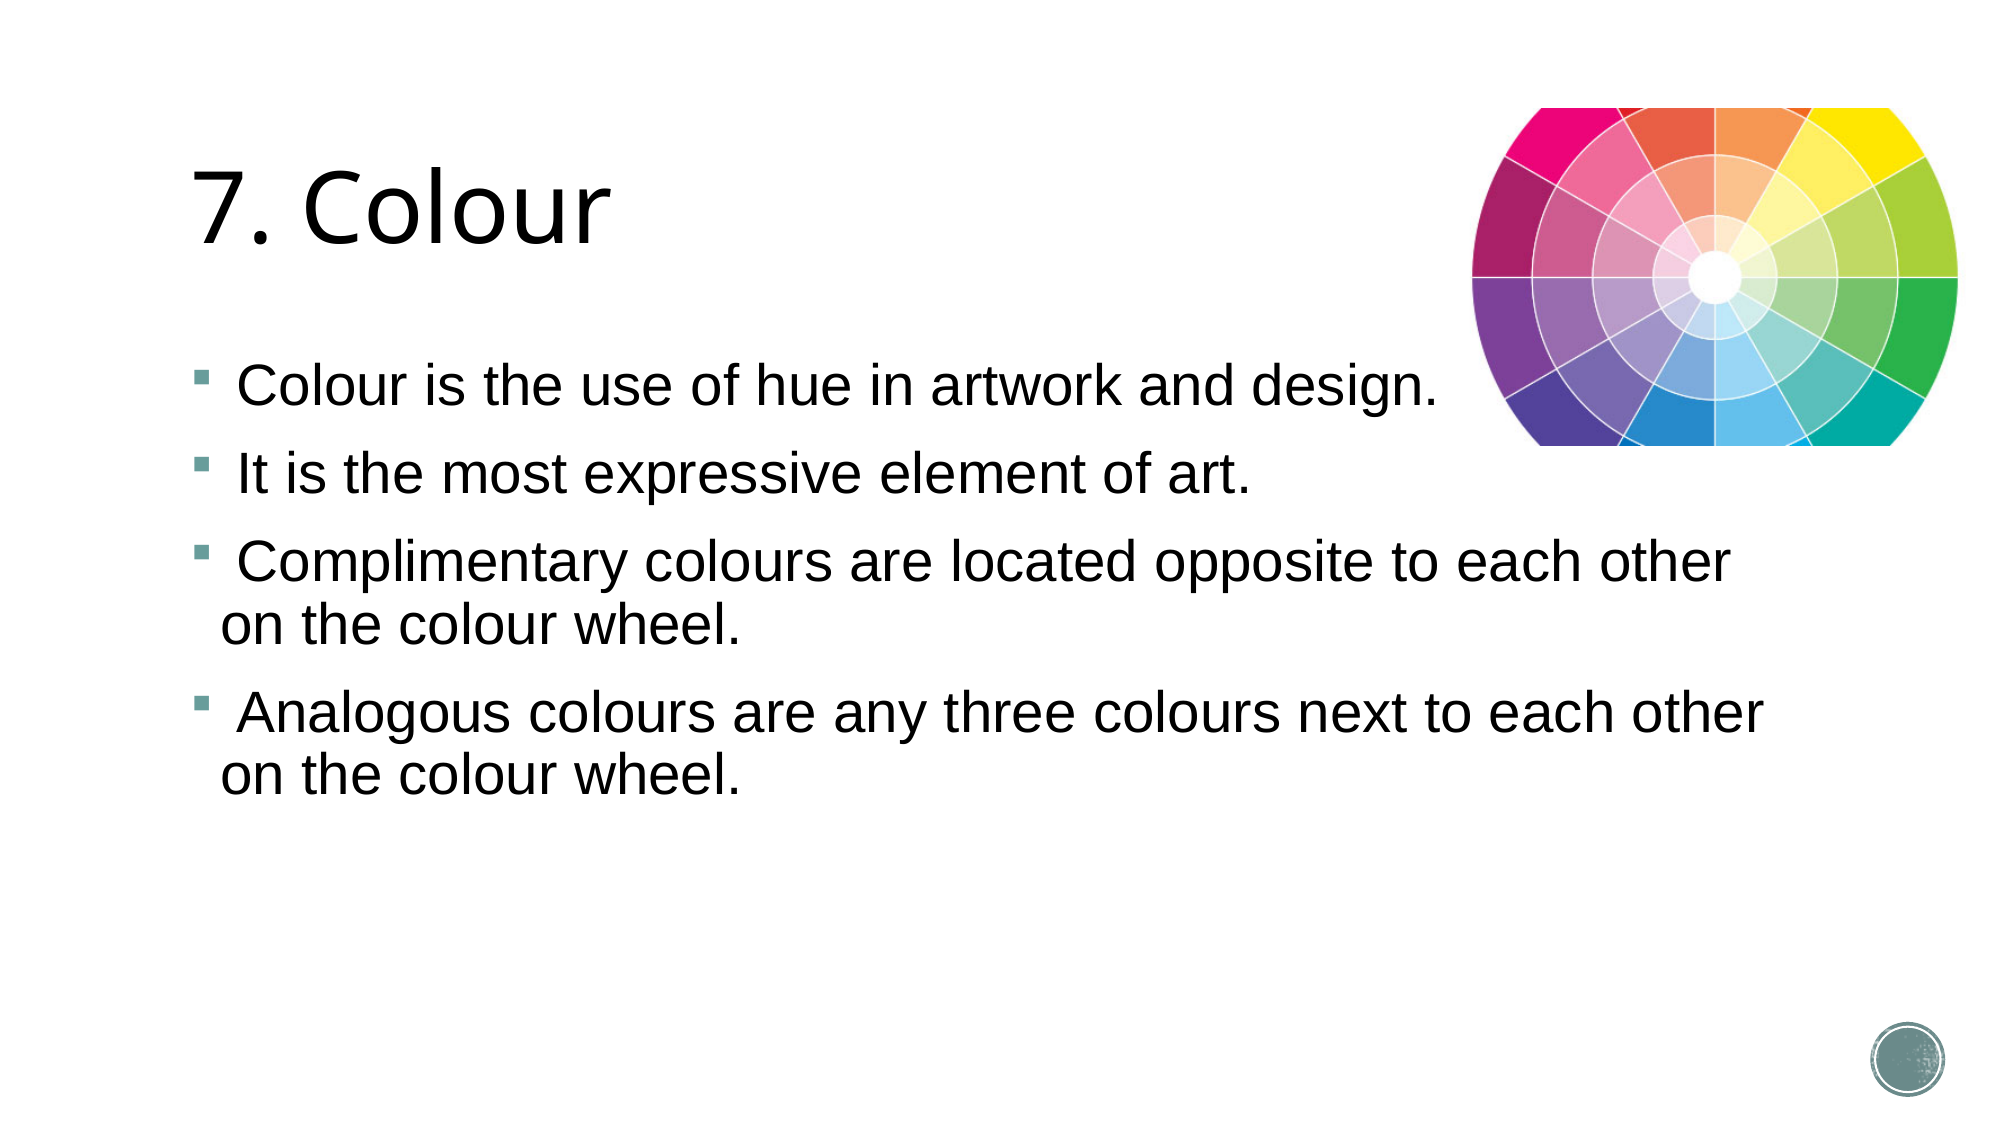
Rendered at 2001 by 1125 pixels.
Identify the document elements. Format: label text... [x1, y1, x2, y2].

picture [1461, 108, 1968, 446]
title 7. Colour [175, 79, 1826, 344]
list Colour is the use of hue in artwork and design. It is the most expressive element of art. Complimentary colours are located opposite to each other on the colour wheel. Analogous colours are any three colours next to each other on the colour wheel. [175, 348, 1826, 1013]
